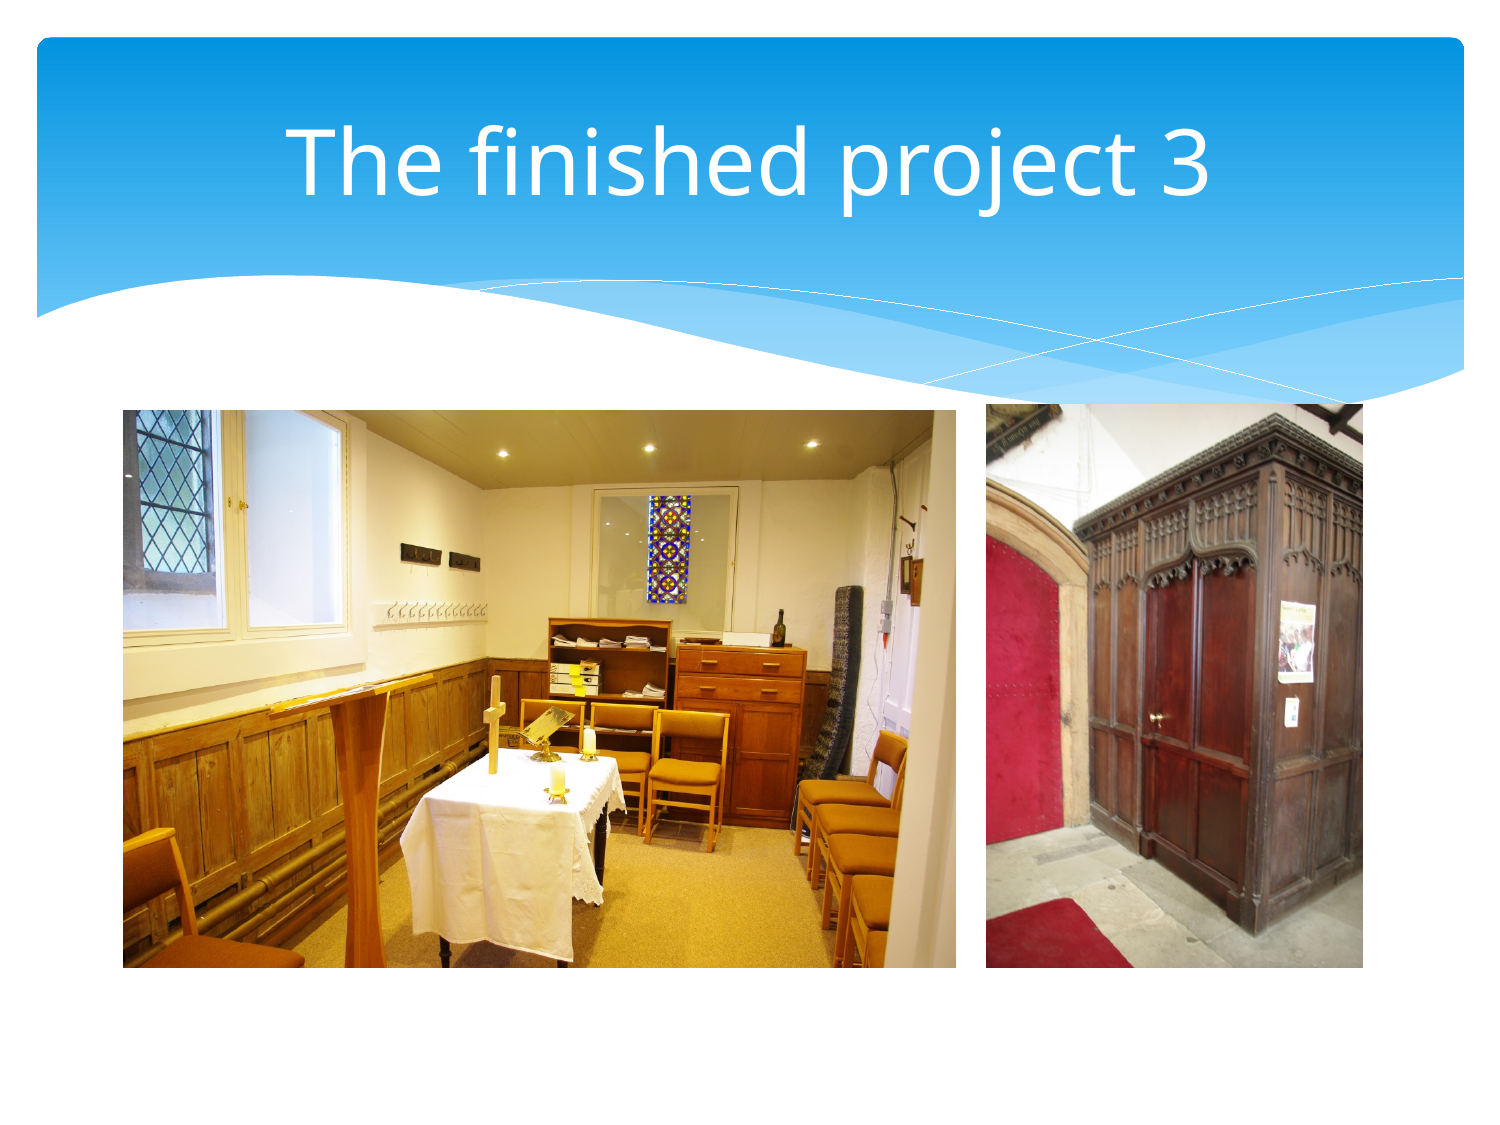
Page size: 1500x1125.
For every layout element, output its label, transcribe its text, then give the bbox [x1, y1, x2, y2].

picture [123, 410, 956, 968]
list A meeting room [143, 438, 1359, 1005]
picture [985, 404, 1363, 968]
title The finished project 3 [75, 55, 1425, 261]
